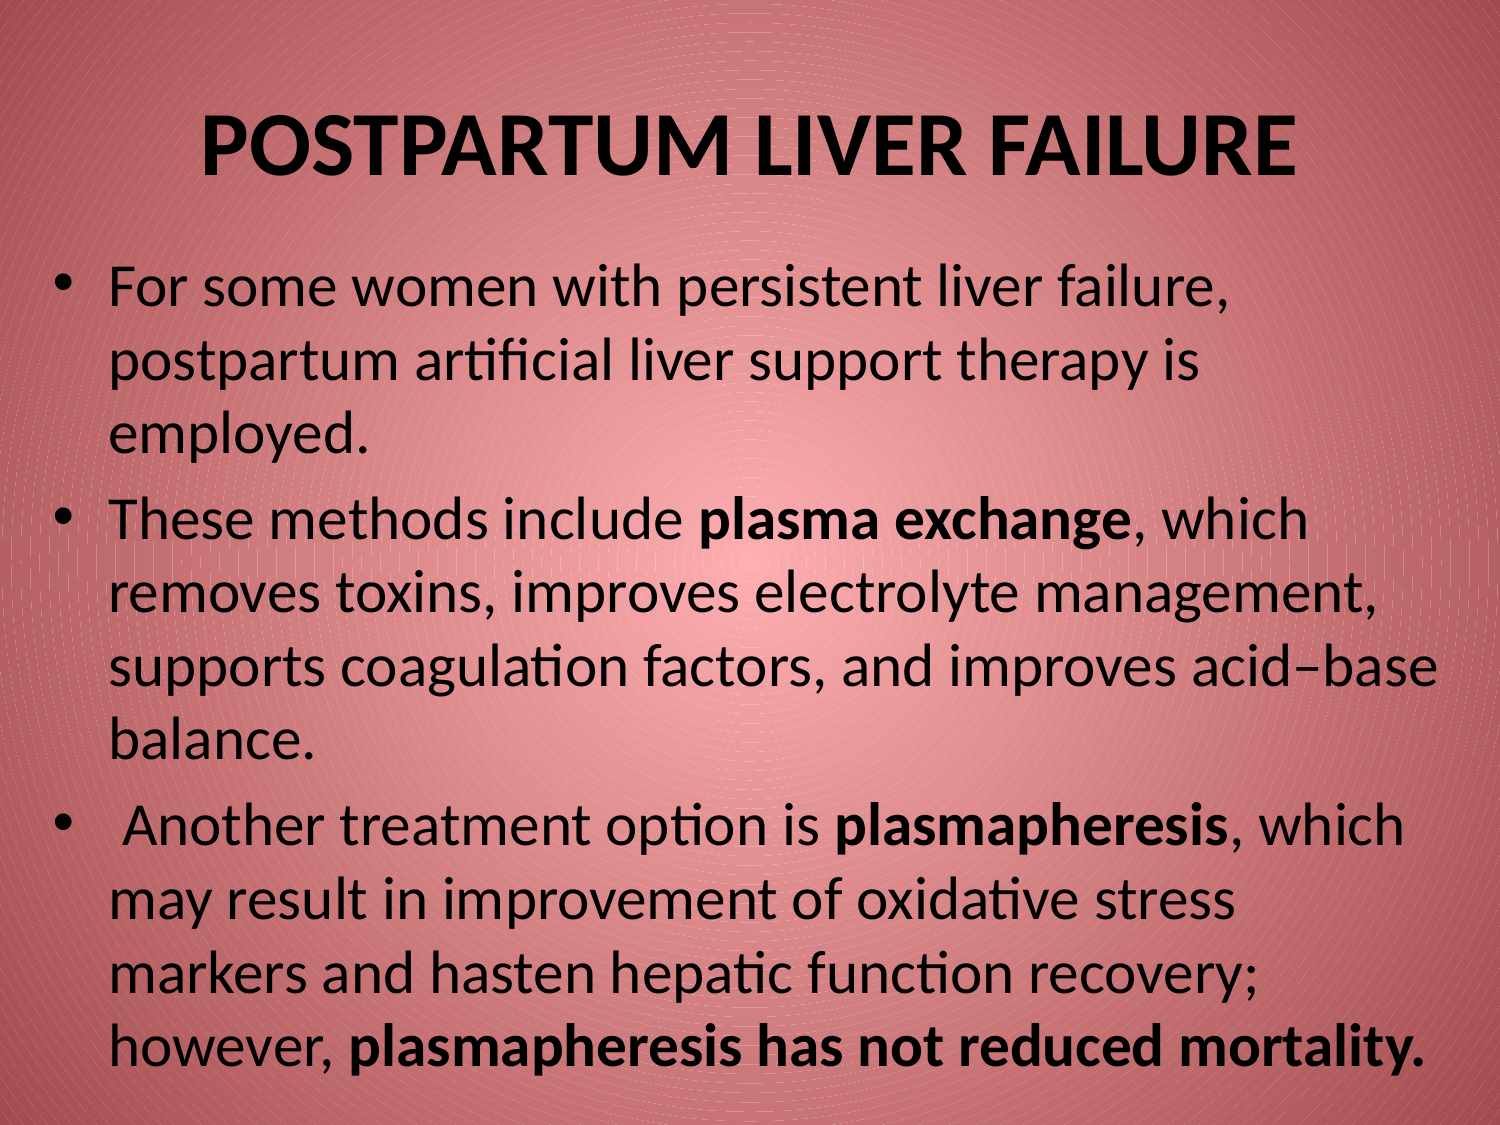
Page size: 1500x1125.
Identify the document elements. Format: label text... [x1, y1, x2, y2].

title POSTPARTUM LIVER FAILURE [75, 45, 1425, 233]
list For some women with persistent liver failure, postpartum artificial liver support therapy is employed. These methods include plasma exchange, which removes toxins, improves electrolyte management, supports coagulation factors, and improves acid–base balance. Another treatment option is plasmapheresis, which may result in improvement of oxidative stress markers and hasten hepatic function recovery; however, plasmapheresis has not reduced mortality. [37, 237, 1463, 1100]
